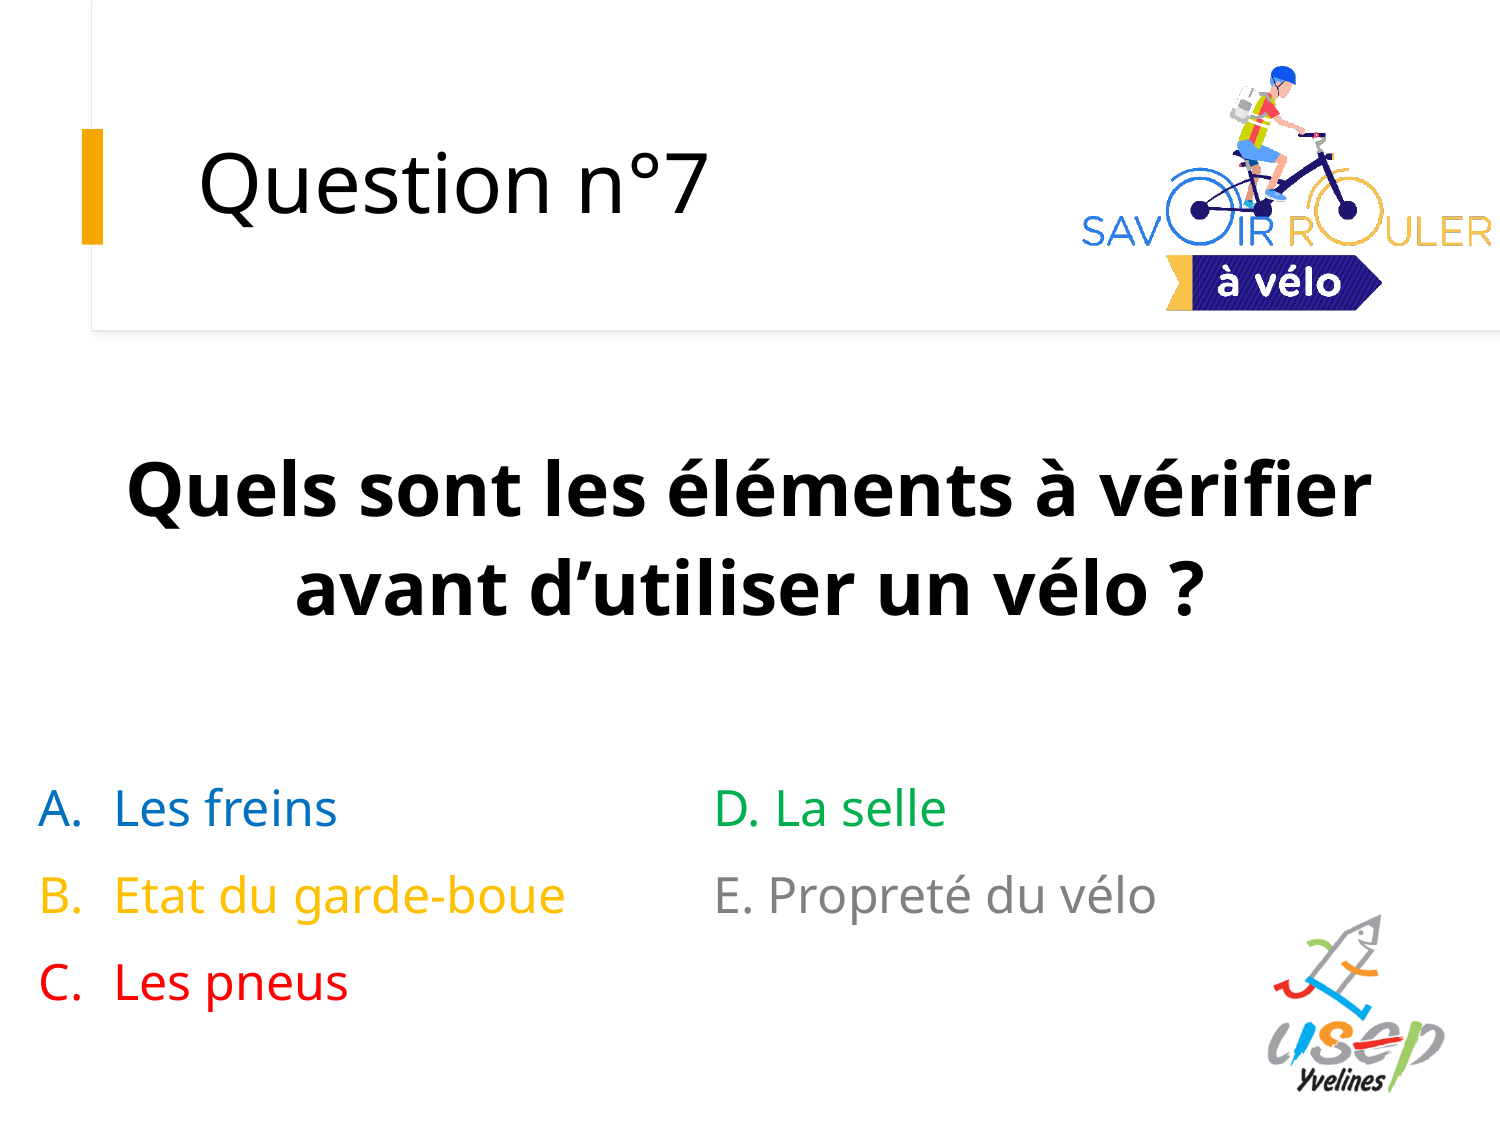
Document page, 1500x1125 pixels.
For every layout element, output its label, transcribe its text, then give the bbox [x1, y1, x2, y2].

title Question n°7 [183, 90, 1057, 284]
picture [1240, 899, 1471, 1119]
list Quels sont les éléments à vérifier avant d’utiliser un vélo ? Les freins D. La selle Etat du garde-boue E. Propreté du vélo Les pneus [23, 424, 1477, 1031]
picture [1057, 58, 1500, 315]
